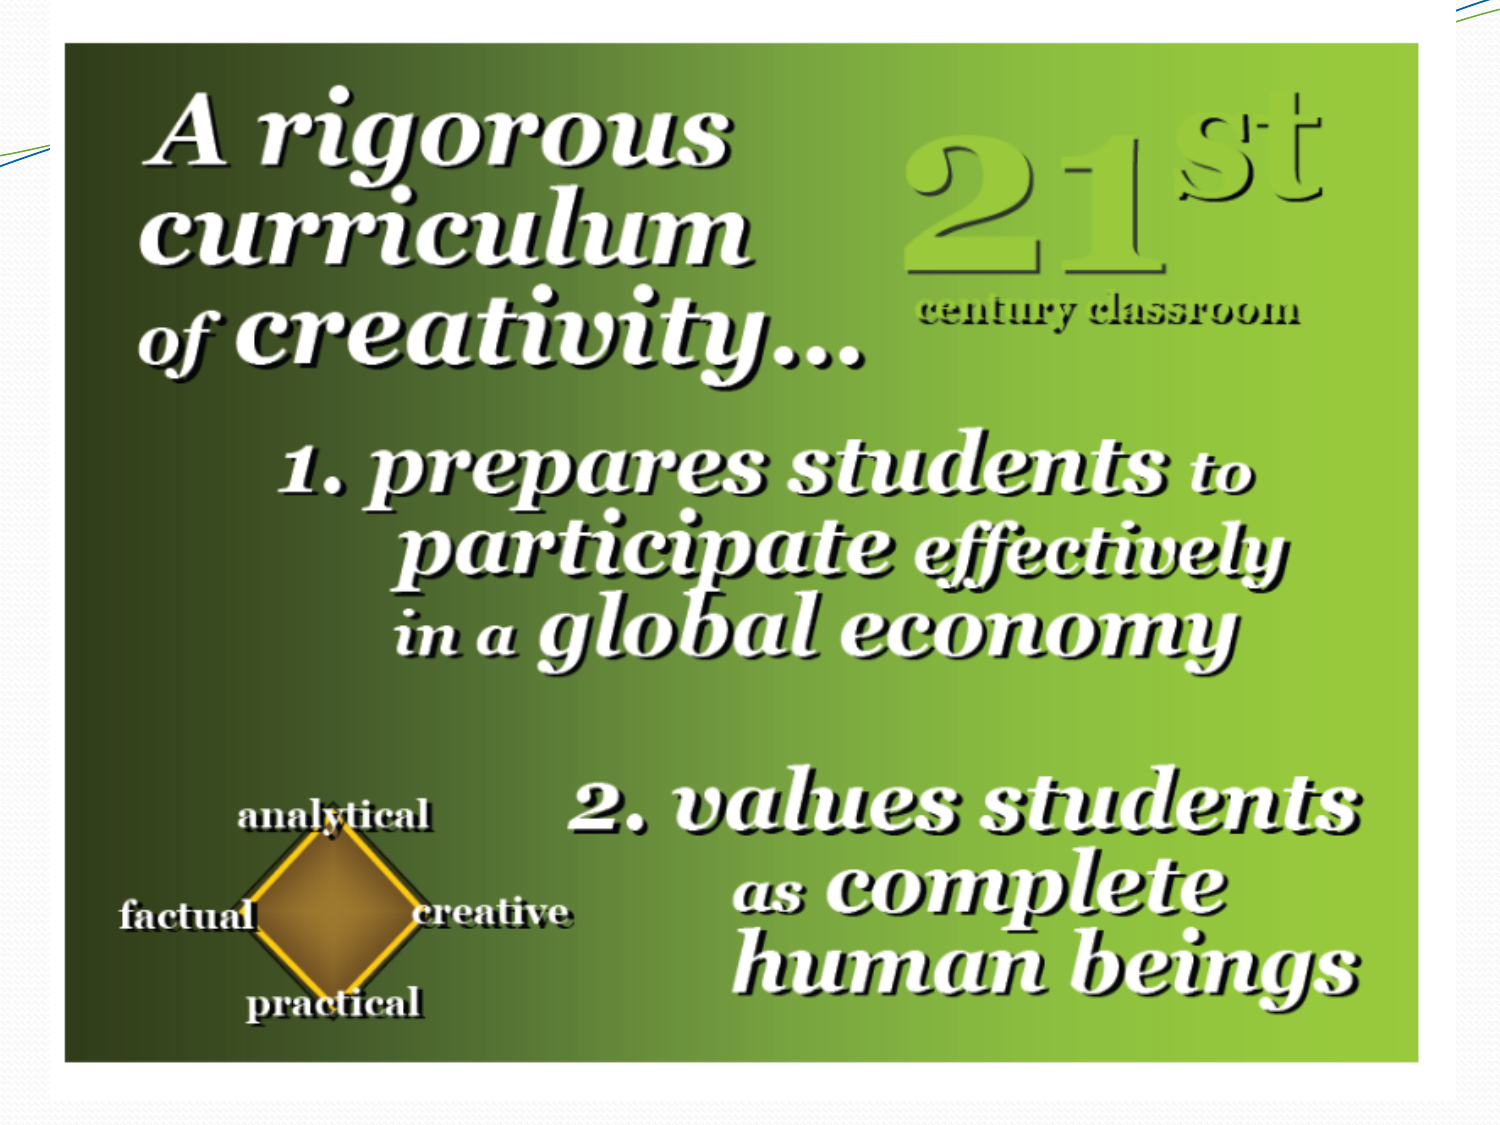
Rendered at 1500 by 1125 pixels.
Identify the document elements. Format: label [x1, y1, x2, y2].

list [49, 0, 1457, 1101]
